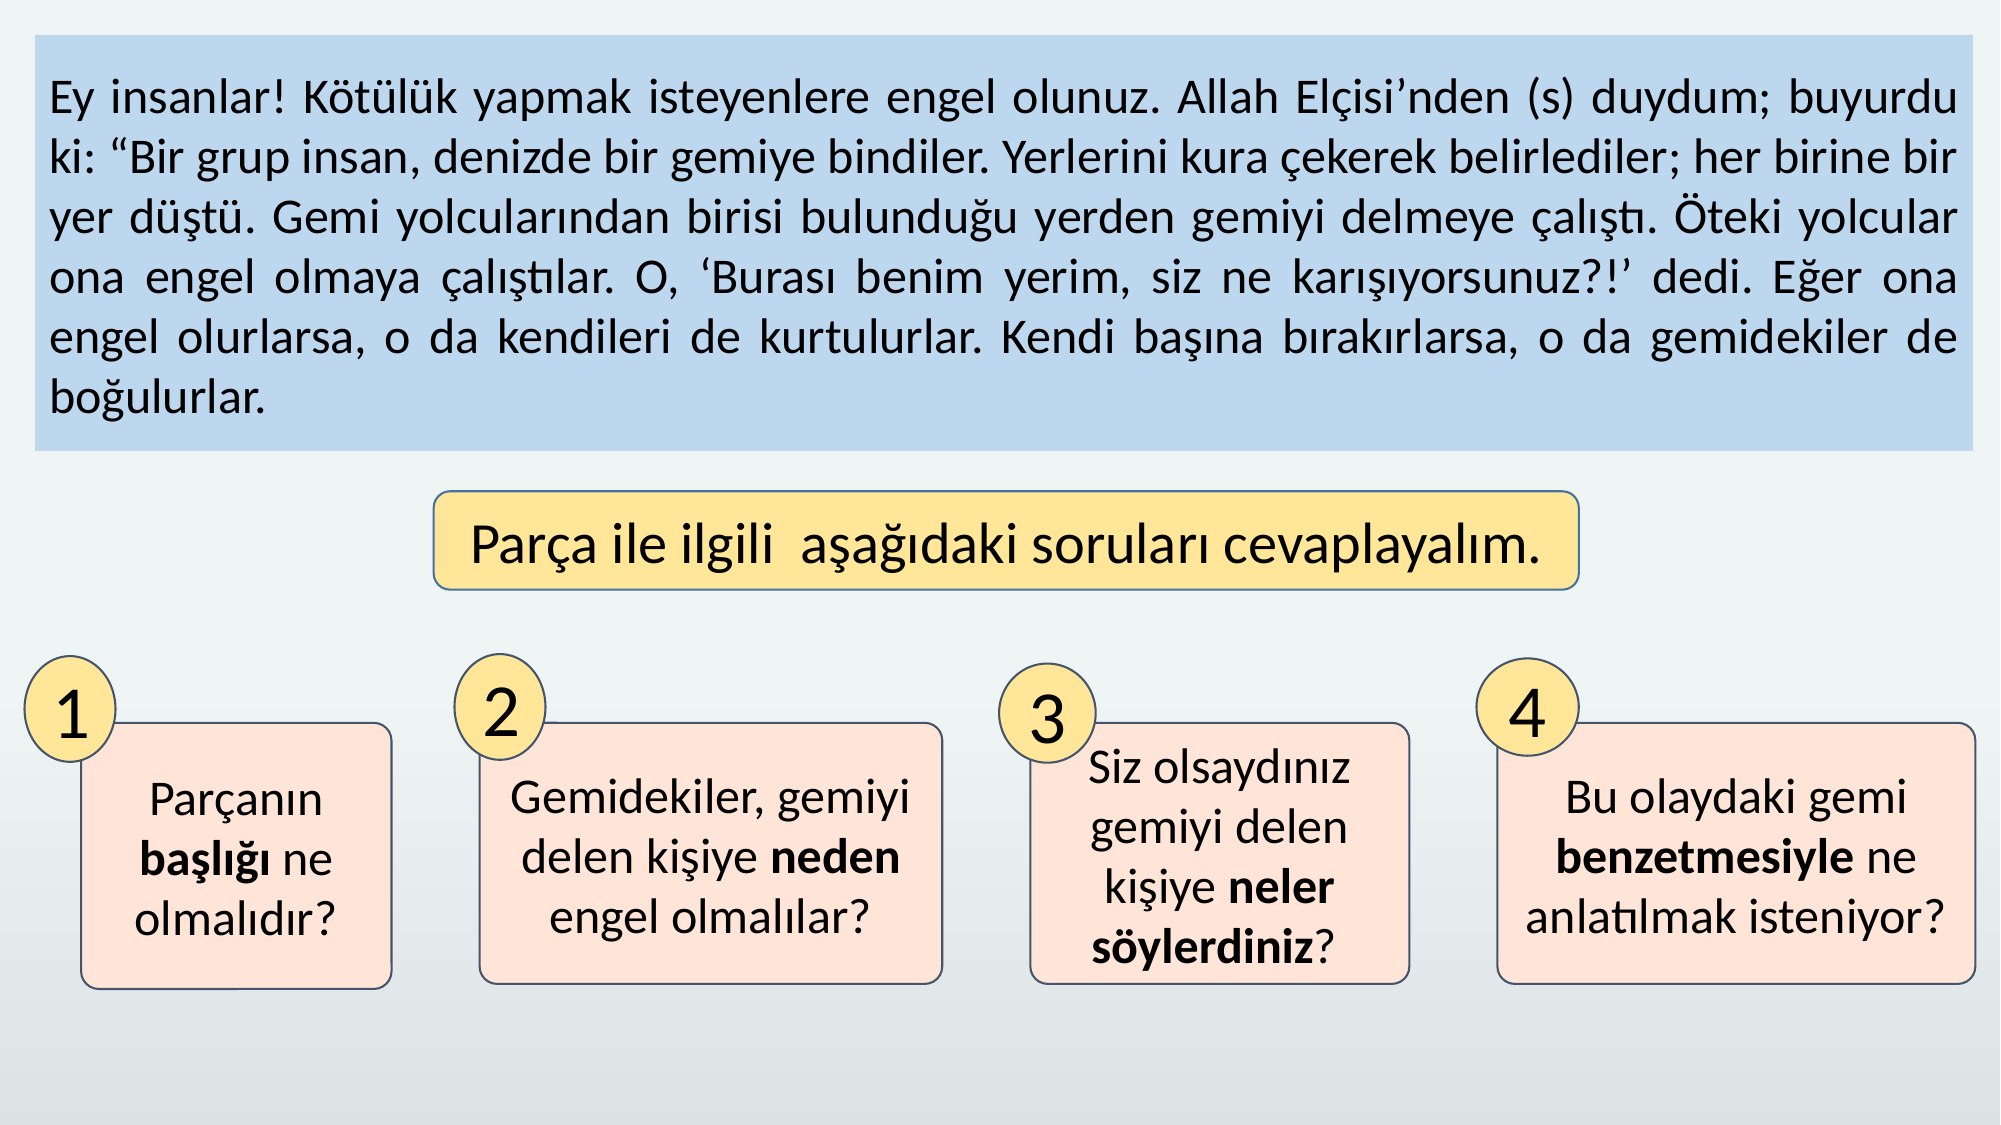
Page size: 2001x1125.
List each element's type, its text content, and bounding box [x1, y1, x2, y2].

text_box Bu olaydaki gemi benzetmesiyle ne anlatılmak isteniyor? [1496, 721, 1977, 985]
text_box Gemidekiler, gemiyi delen kişiye neden engel olmalılar? [478, 721, 944, 985]
text_box 3 [998, 662, 1097, 764]
text_box 4 [1475, 657, 1580, 757]
text_box Siz olsaydınız gemiyi delen kişiye neler söylerdiniz? [1029, 721, 1411, 985]
text_box 1 [23, 655, 117, 763]
text_box Parçanın başlığı ne olmalıdır? [80, 721, 393, 991]
text_box Parça ile ilgili aşağıdaki soruları cevaplayalım. [432, 490, 1580, 591]
text_box Ey insanlar! Kötülük yapmak isteyenlere engel olunuz. Allah Elçisi’nden (s) duydum; buyurdu ki: “Bir grup insan, denizde bir gemiye bindiler. Yerlerini kura çekerek belirlediler; her birine bir yer düştü. Gemi yolcularından birisi bulunduğu yerden gemiyi delmeye çalıştı. Öteki yolcular ona engel olmaya çalıştılar. O, ‘Burası benim yerim, siz ne karışıyorsunuz?!’ dedi. Eğer ona engel olurlarsa, o da kendileri de kurtulurlar. Kendi başına bırakırlarsa, o da gemidekiler de boğulurlar. [33, 33, 1976, 453]
text_box 2 [453, 653, 547, 761]
